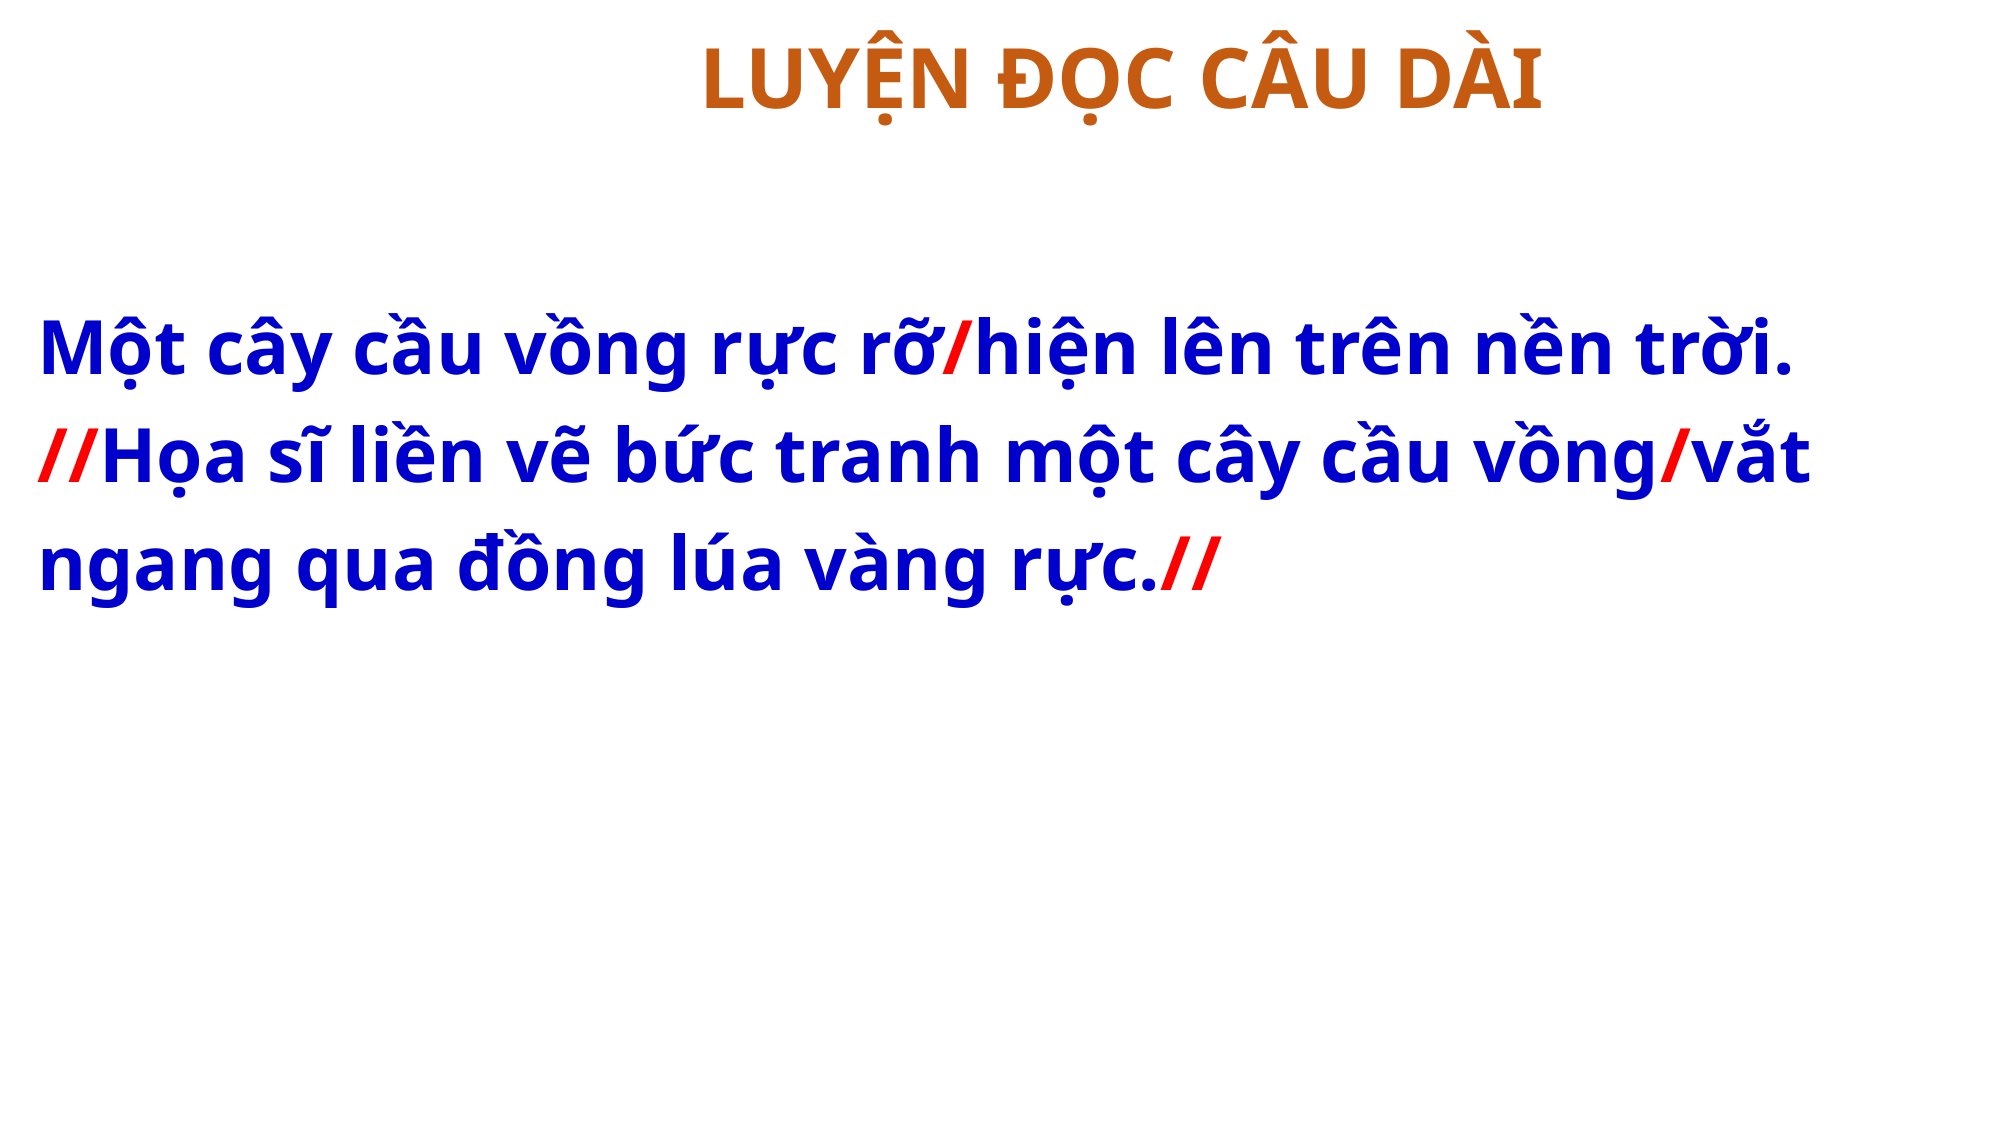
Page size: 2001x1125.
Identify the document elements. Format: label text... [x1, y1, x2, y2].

text_box Một cây cầu vồng rực rỡ/hiện lên trên nền trời. //Họa sĩ liền vẽ bức tranh một cây cầu vồng/vắt ngang qua đồng lúa vàng rực.// [22, 274, 2000, 613]
text_box LUYỆN ĐỌC CÂU DÀI [671, 17, 1572, 133]
